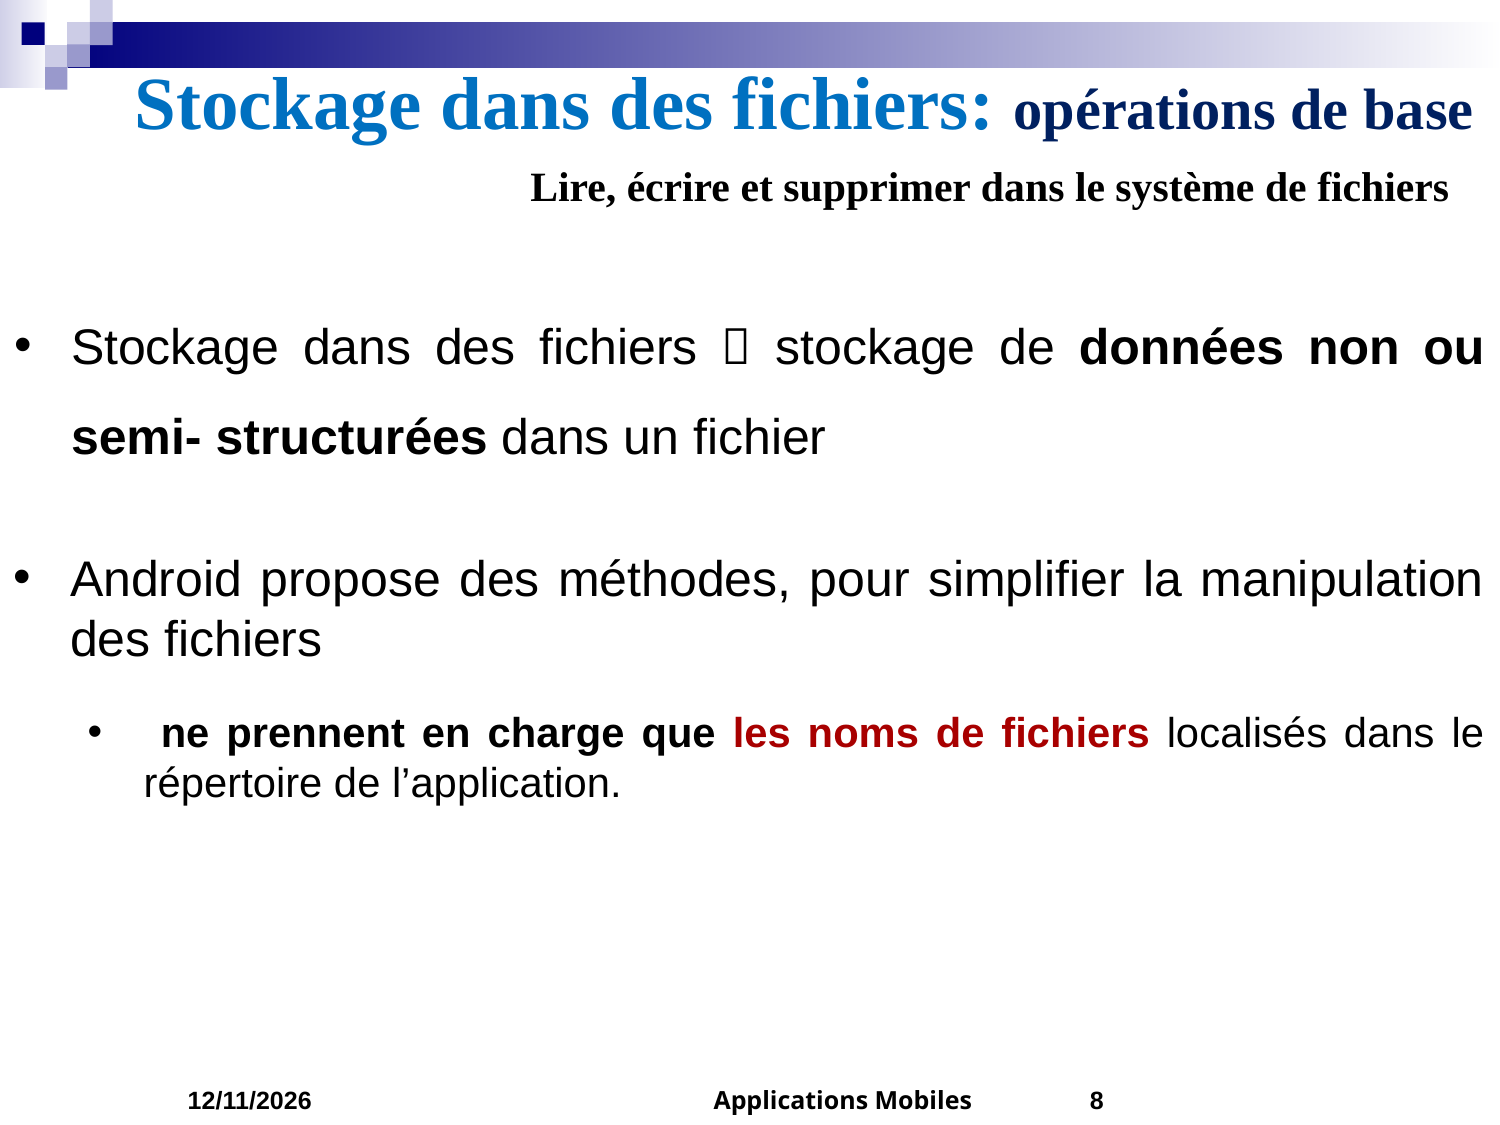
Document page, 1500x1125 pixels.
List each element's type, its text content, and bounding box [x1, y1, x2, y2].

footer Applications Mobiles [512, 1043, 988, 1123]
text_box Lire, écrire et supprimer dans le système de fichiers [515, 152, 1500, 218]
text_box Stockage dans des fichiers  stockage de données non ou semi- structurées dans un fichier [0, 276, 1500, 472]
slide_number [74, 1043, 426, 1123]
title Stockage dans des fichiers: opérations de base [119, 23, 1500, 177]
text_box Android propose des méthodes, pour simplifier la manipulation des fichiers ne prennent en charge que les noms de fichiers localisés dans le répertoire de l’application. [0, 538, 1500, 814]
slide_number 8 [1074, 1043, 1426, 1123]
